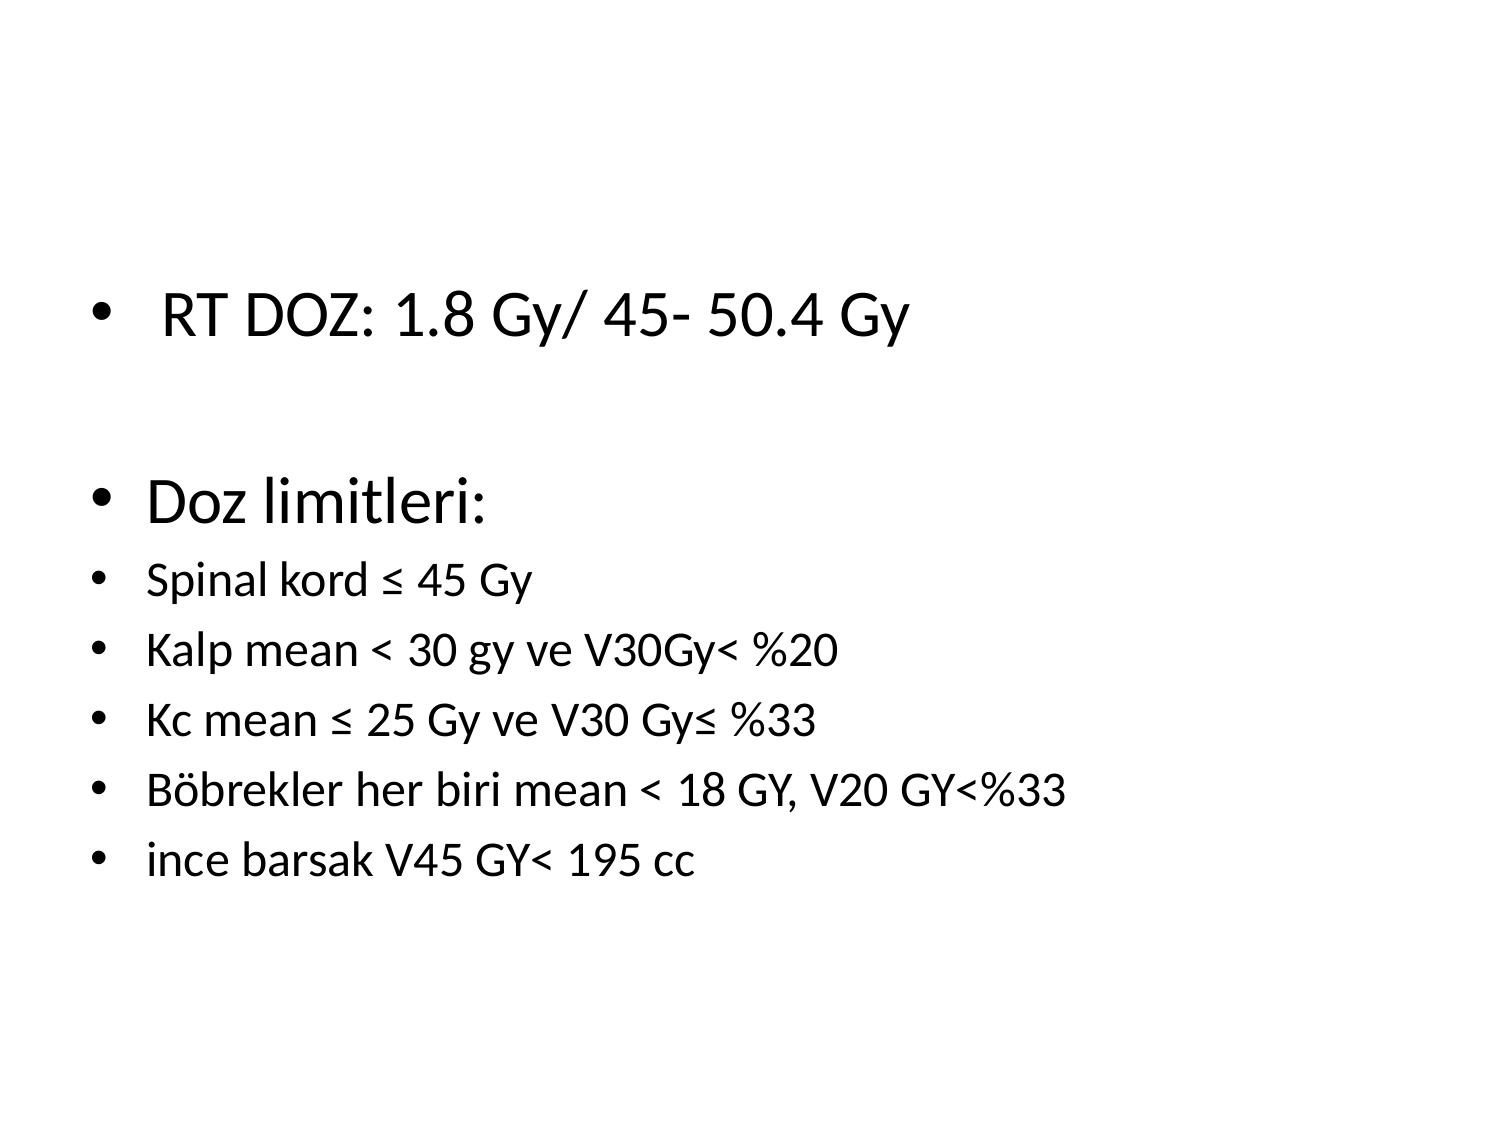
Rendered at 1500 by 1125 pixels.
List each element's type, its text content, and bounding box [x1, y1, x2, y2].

list RT DOZ: 1.8 Gy/ 45- 50.4 Gy Doz limitleri: Spinal kord ≤ 45 Gy Kalp mean < 30 gy ve V30Gy< %20 Kc mean ≤ 25 Gy ve V30 Gy≤ %33 Böbrekler her biri mean < 18 GY, V20 GY<%33 ince barsak V45 GY< 195 cc [75, 262, 1425, 1005]
